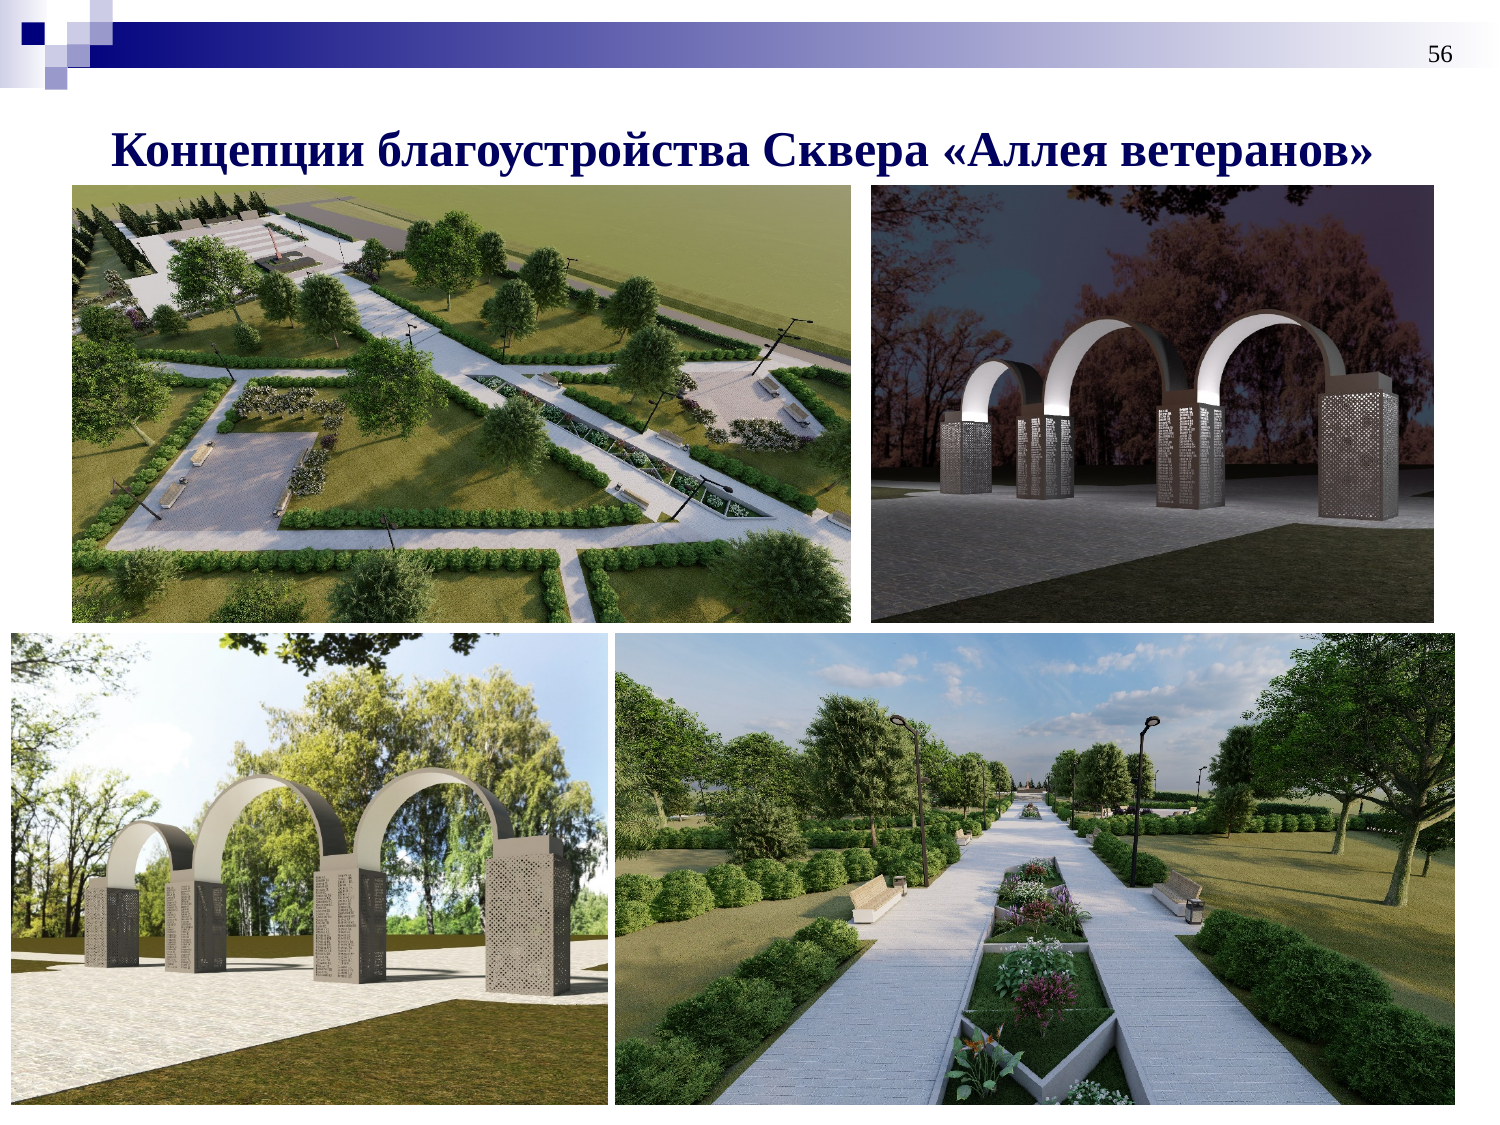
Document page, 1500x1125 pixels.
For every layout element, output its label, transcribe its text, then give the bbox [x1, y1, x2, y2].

slide_number 56 [1117, 0, 1468, 76]
picture [72, 185, 851, 623]
picture [615, 633, 1455, 1106]
text_box Концепции благоустройства Сквера «Аллея ветеранов» [31, 109, 1455, 185]
picture [11, 633, 608, 1106]
picture [870, 185, 1434, 623]
